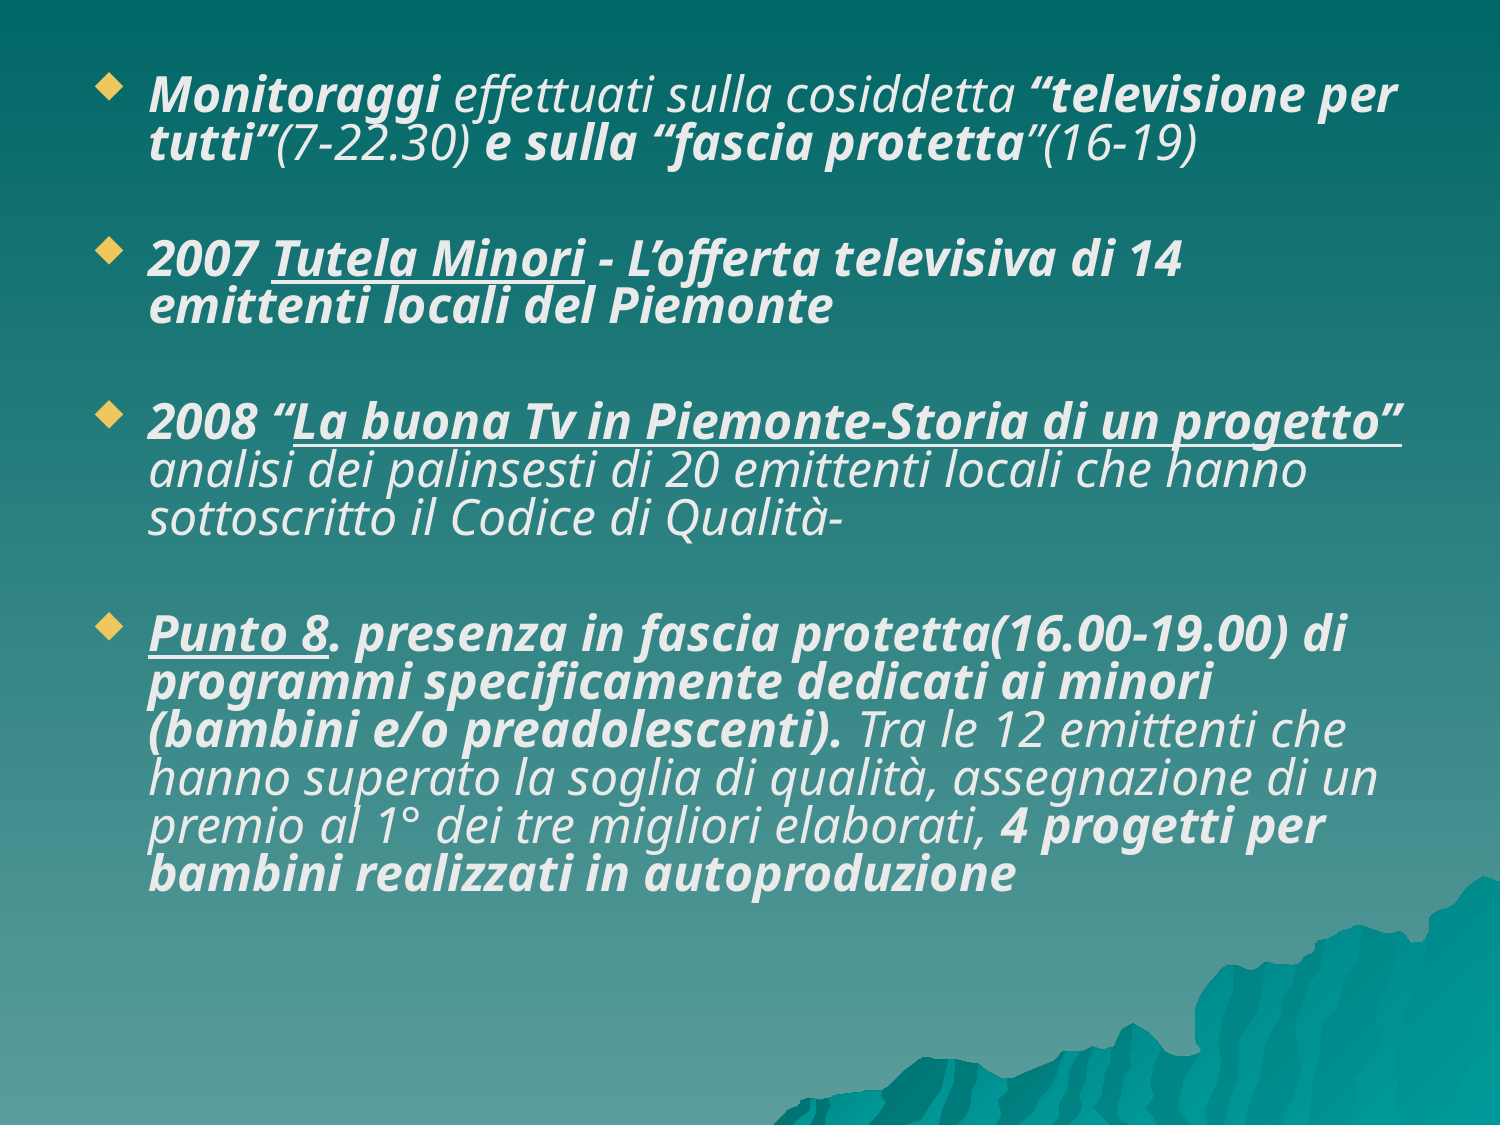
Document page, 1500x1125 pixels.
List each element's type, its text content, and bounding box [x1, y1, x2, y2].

list Monitoraggi effettuati sulla cosiddetta “televisione per tutti”(7-22.30) e sulla “fascia protetta”(16-19) 2007 Tutela Minori - L’offerta televisiva di 14 emittenti locali del Piemonte 2008 “La buona Tv in Piemonte-Storia di un progetto” analisi dei palinsesti di 20 emittenti locali che hanno sottoscritto il Codice di Qualità- Punto 8. presenza in fascia protetta(16.00-19.00) di programmi specificamente dedicati ai minori (bambini e/o preadolescenti). Tra le 12 emittenti che hanno superato la soglia di qualità, assegnazione di un premio al 1° dei tre migliori elaborati, 4 progetti per bambini realizzati in autoproduzione [76, 66, 1428, 1036]
